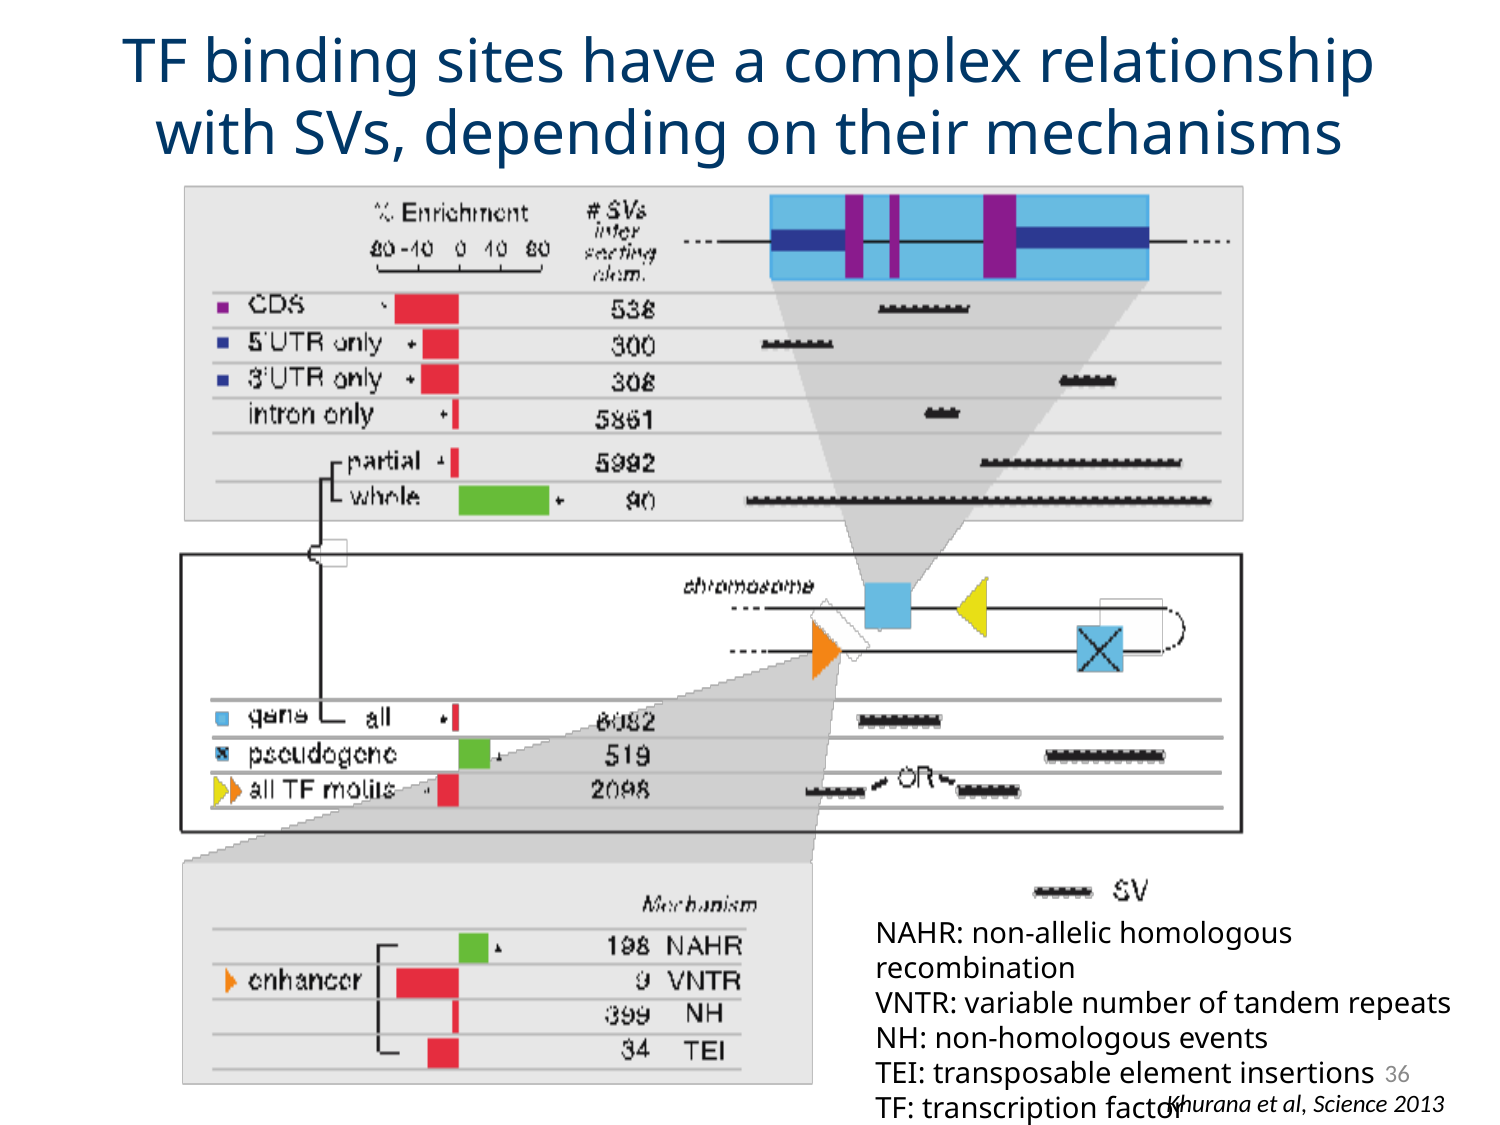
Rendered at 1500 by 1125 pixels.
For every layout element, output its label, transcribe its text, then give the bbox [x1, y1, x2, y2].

picture [57, 175, 1274, 1118]
text_box Khurana et al, Science 2013 [1275, 1100, 1470, 1125]
text_box NAHR: non-allelic homologous recombination VNTR: variable number of tandem repeats NH: non-homologous events TEI: transposable element insertions TF: transcription factor [1278, 907, 1483, 1100]
title TF binding sites have a complex relationship with SVs, depending on their mechanisms [81, 25, 1419, 163]
table_cell 46124318 [1151, 1100, 1276, 1125]
